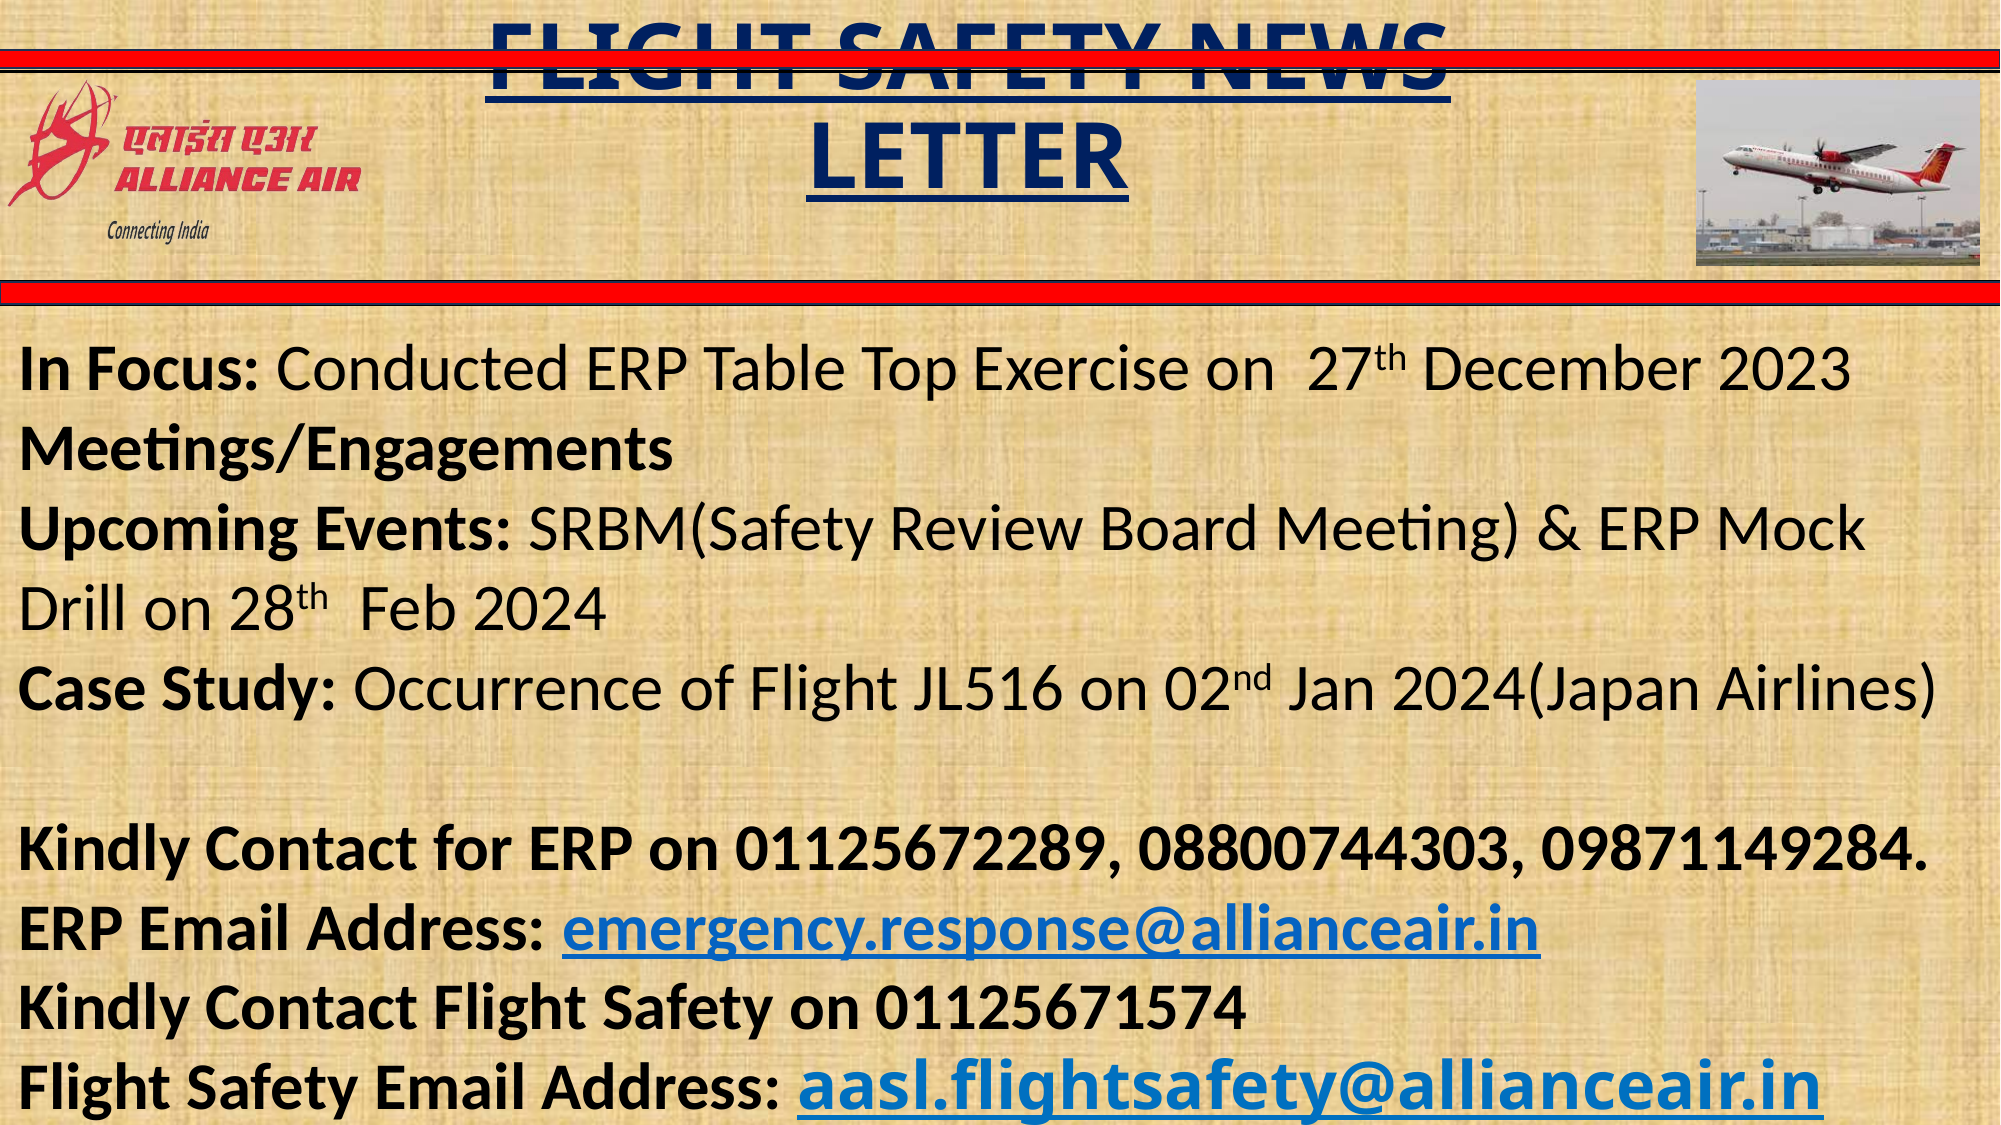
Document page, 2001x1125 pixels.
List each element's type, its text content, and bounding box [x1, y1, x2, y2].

text_box In Focus: Conducted ERP Table Top Exercise on 27th December 2023 Meetings/Engagements Upcoming Events: SRBM(Safety Review Board Meeting) & ERP Mock Drill on 28th Feb 2024 Case Study: Occurrence of Flight JL516 on 02nd Jan 2024(Japan Airlines) Kindly Contact for ERP on 01125672289, 08800744303, 09871149284. ERP Email Address: emergency.response@allianceair.in Kindly Contact Flight Safety on 01125671574 Flight Safety Email Address: aasl.flightsafety@allianceair.in [3, 316, 1997, 1125]
picture [0, 0, 2001, 1125]
title FLIGHT SAFETY NEWS LETTER [419, 73, 1517, 216]
text_box [0, 51, 2000, 69]
text_box [0, 282, 2000, 303]
